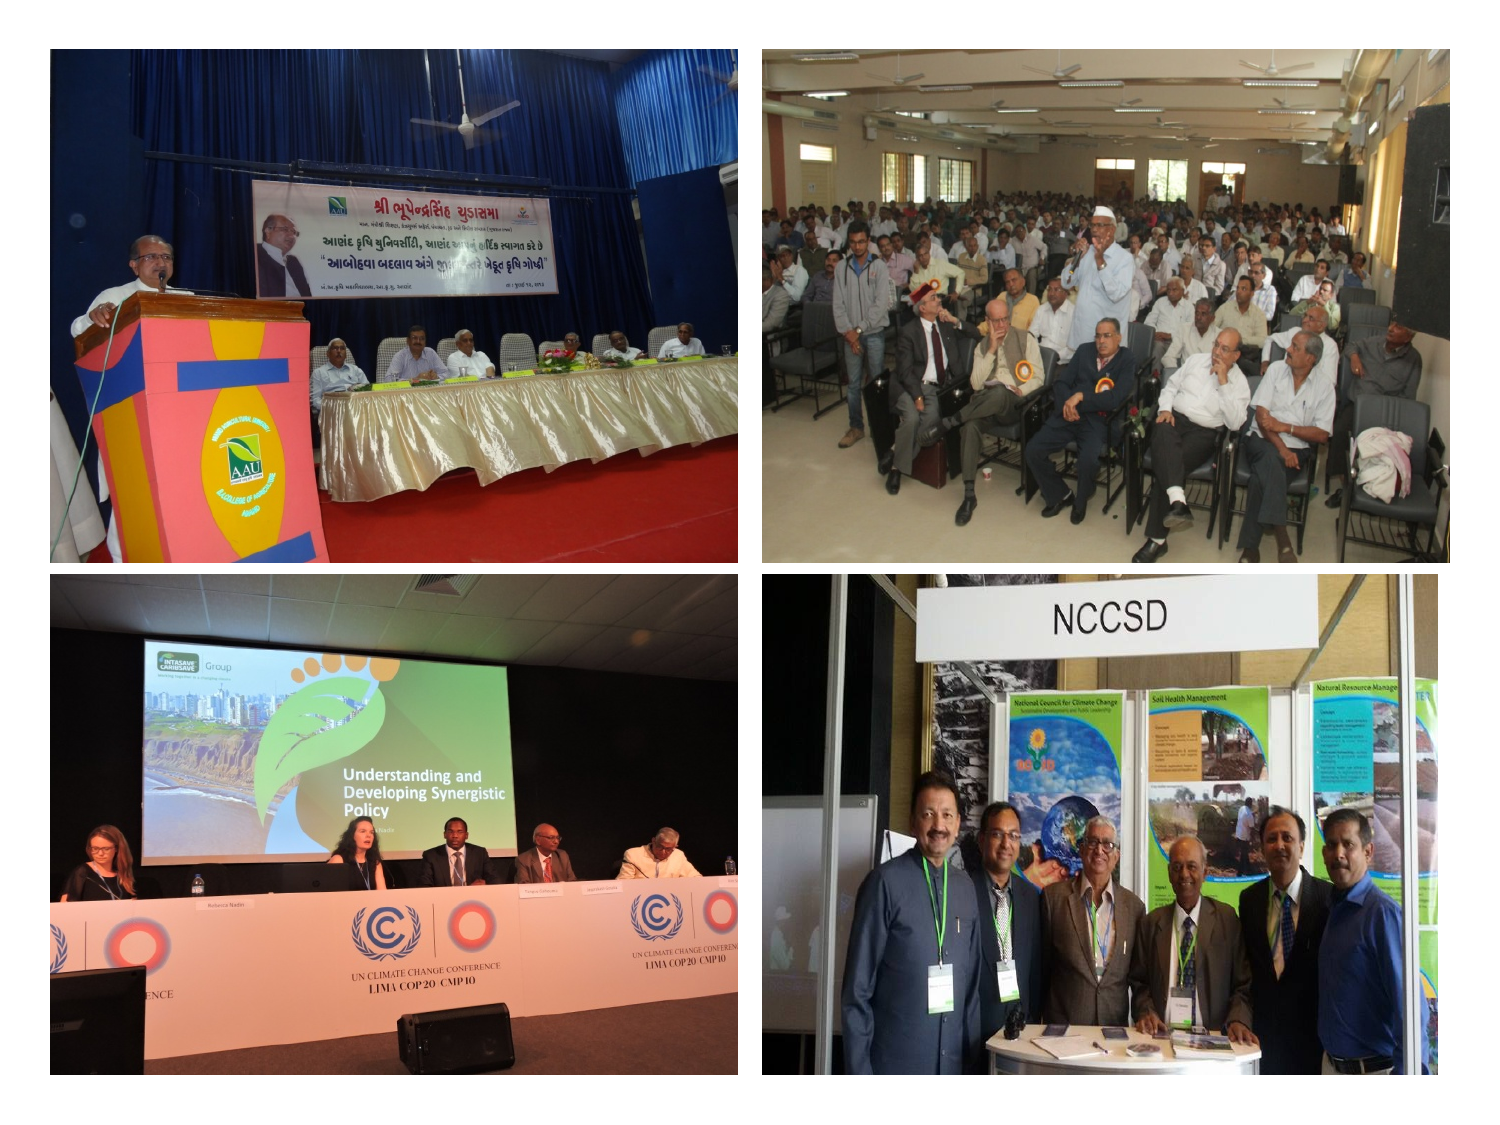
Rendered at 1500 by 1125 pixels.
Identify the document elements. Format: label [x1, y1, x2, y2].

picture [49, 49, 738, 563]
picture [762, 49, 1451, 563]
picture [49, 574, 738, 1076]
picture [762, 574, 1438, 1076]
